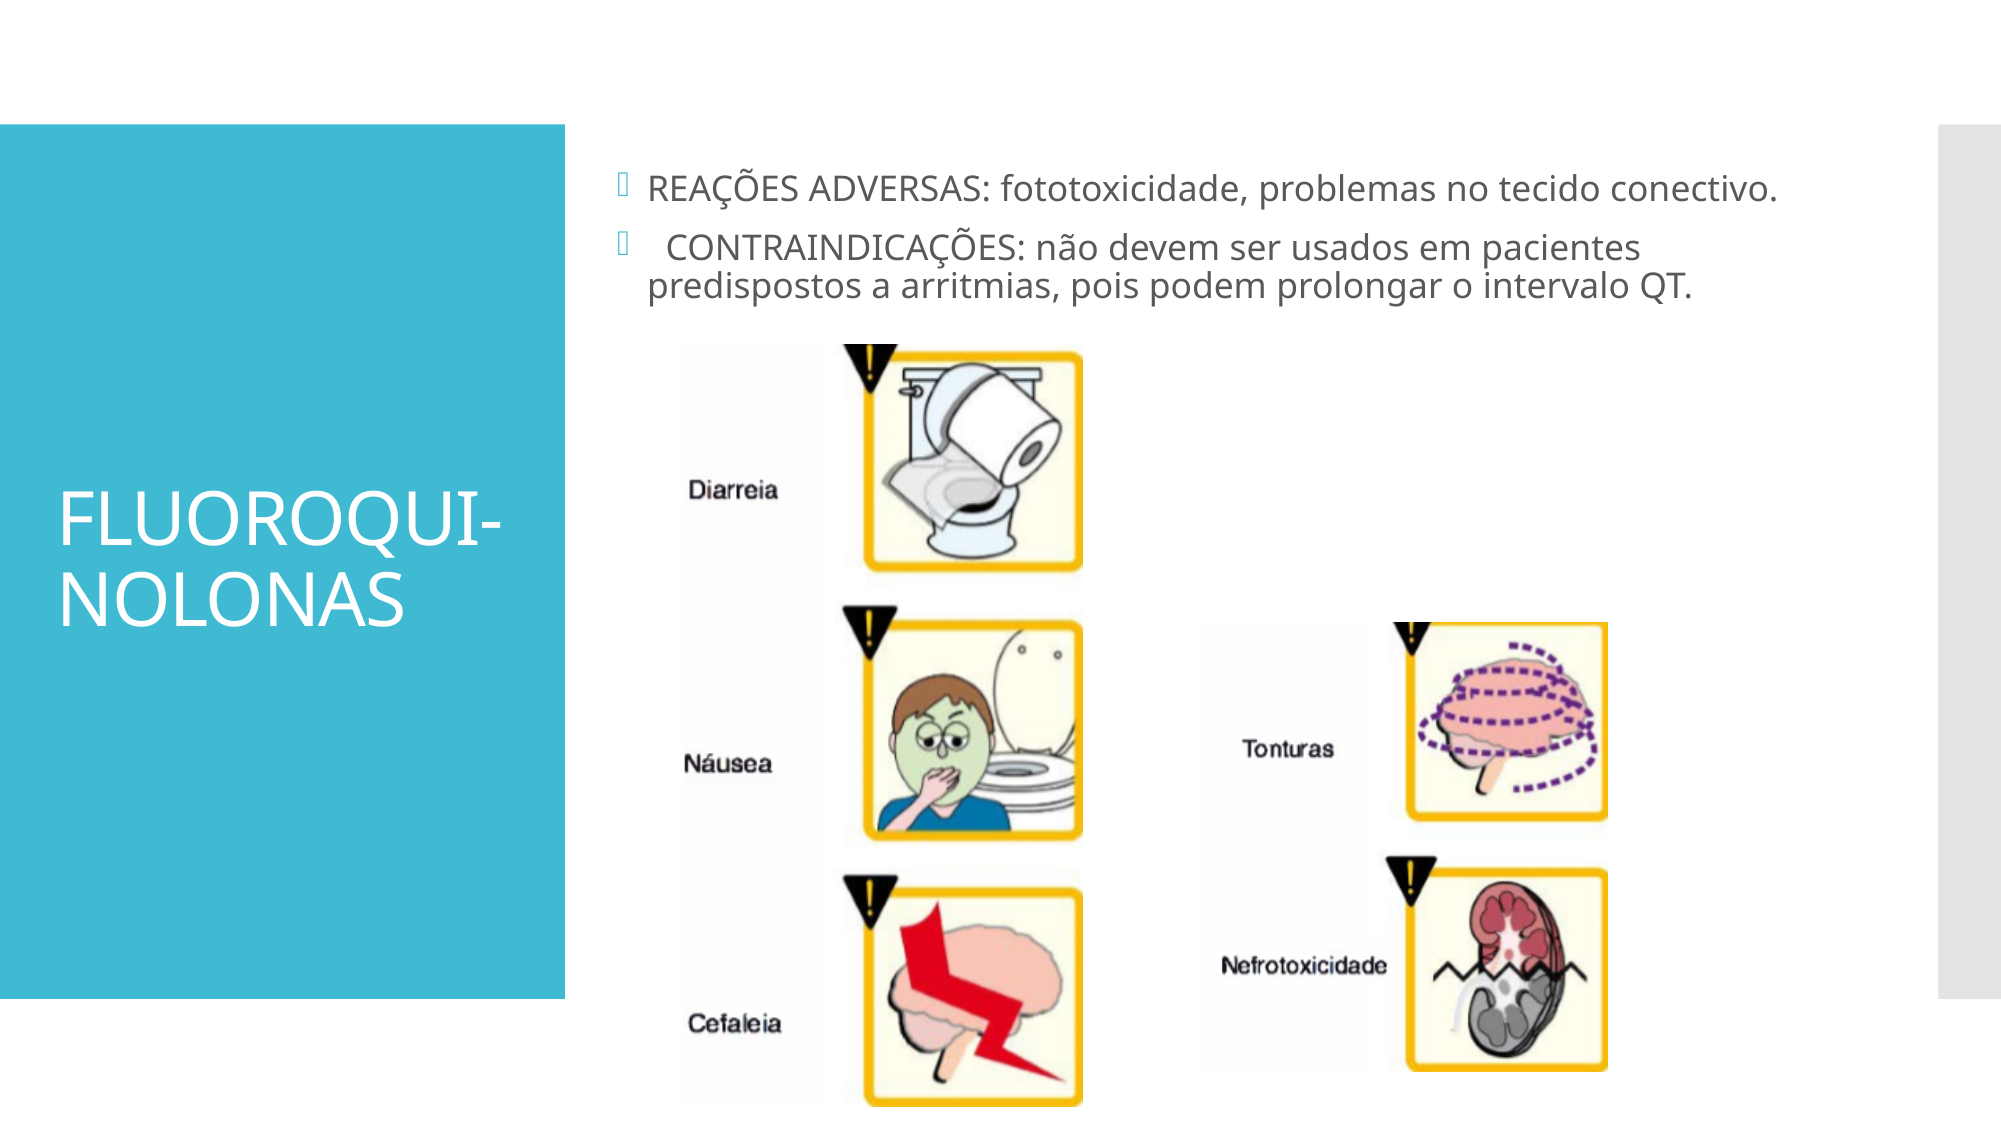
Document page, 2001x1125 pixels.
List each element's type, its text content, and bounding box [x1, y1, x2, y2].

picture [682, 343, 1083, 1108]
picture [1201, 622, 1608, 1073]
list REAÇÕES ADVERSAS: fototoxicidade, problemas no tecido conectivo. CONTRAINDICAÇÕES: não devem ser usados em pacientes predispostos a arritmias, pois podem prolongar o intervalo QT. [602, 163, 1803, 320]
title FLUOROQUI-NOLONAS [41, 184, 525, 940]
